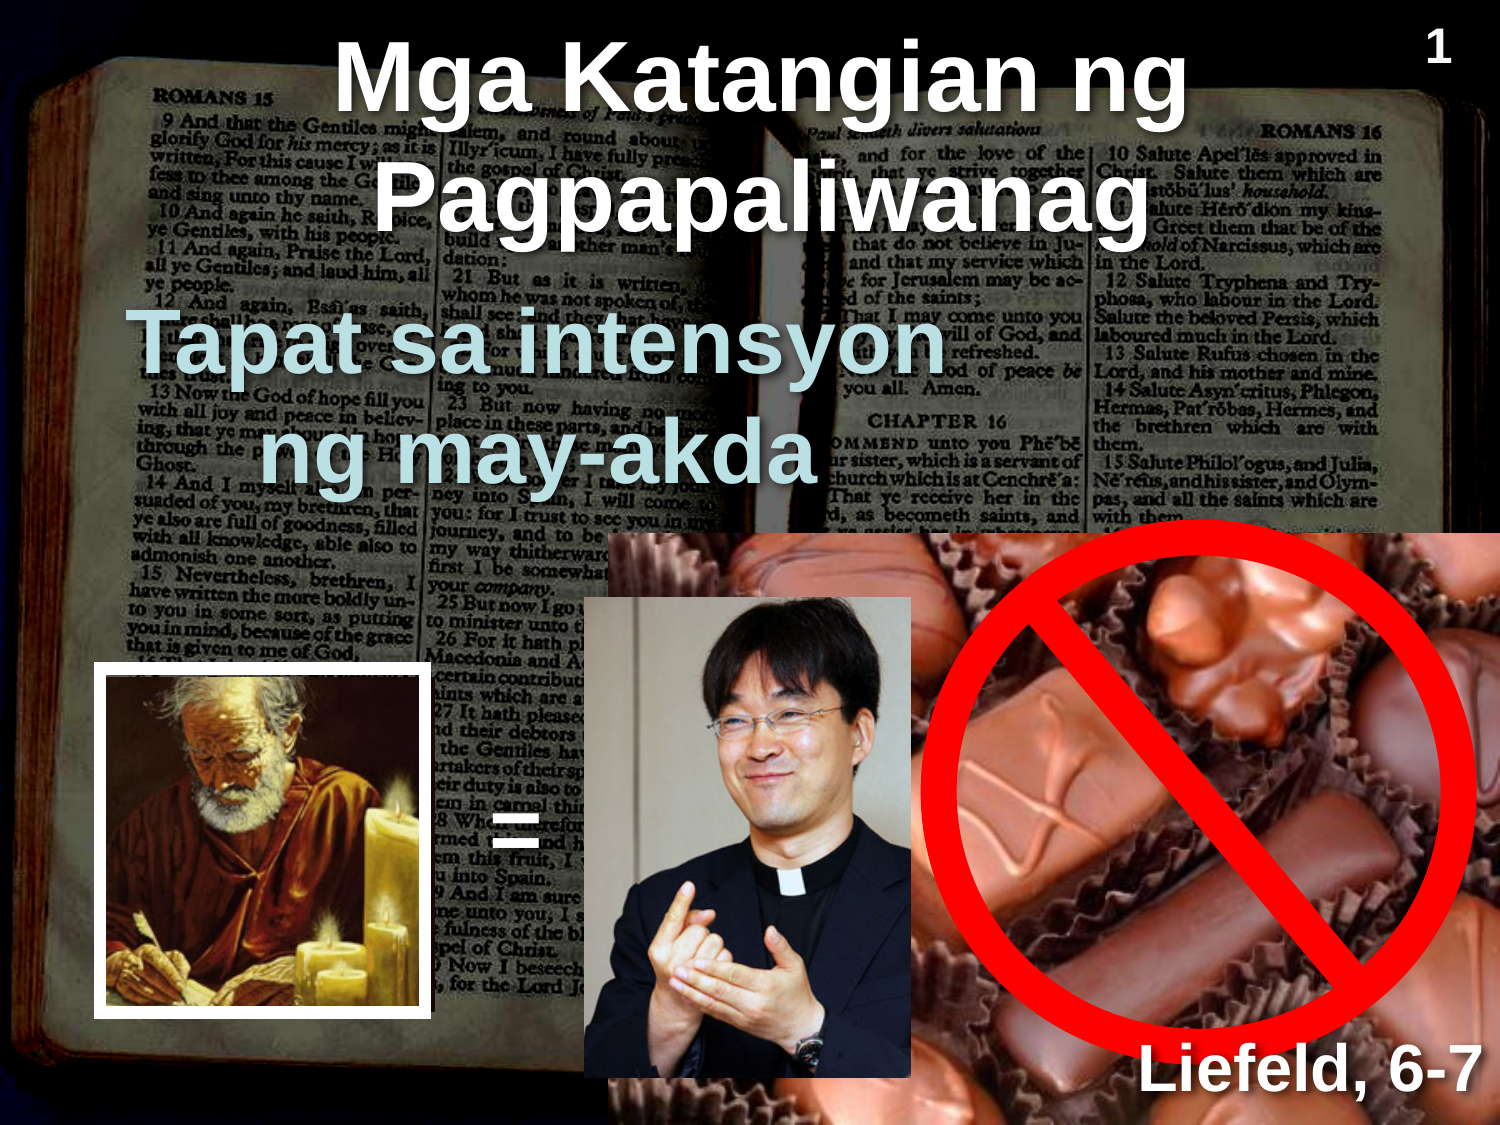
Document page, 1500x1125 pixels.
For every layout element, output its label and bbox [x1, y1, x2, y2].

picture [0, 0, 1500, 1125]
text_box [938, 537, 1459, 1047]
